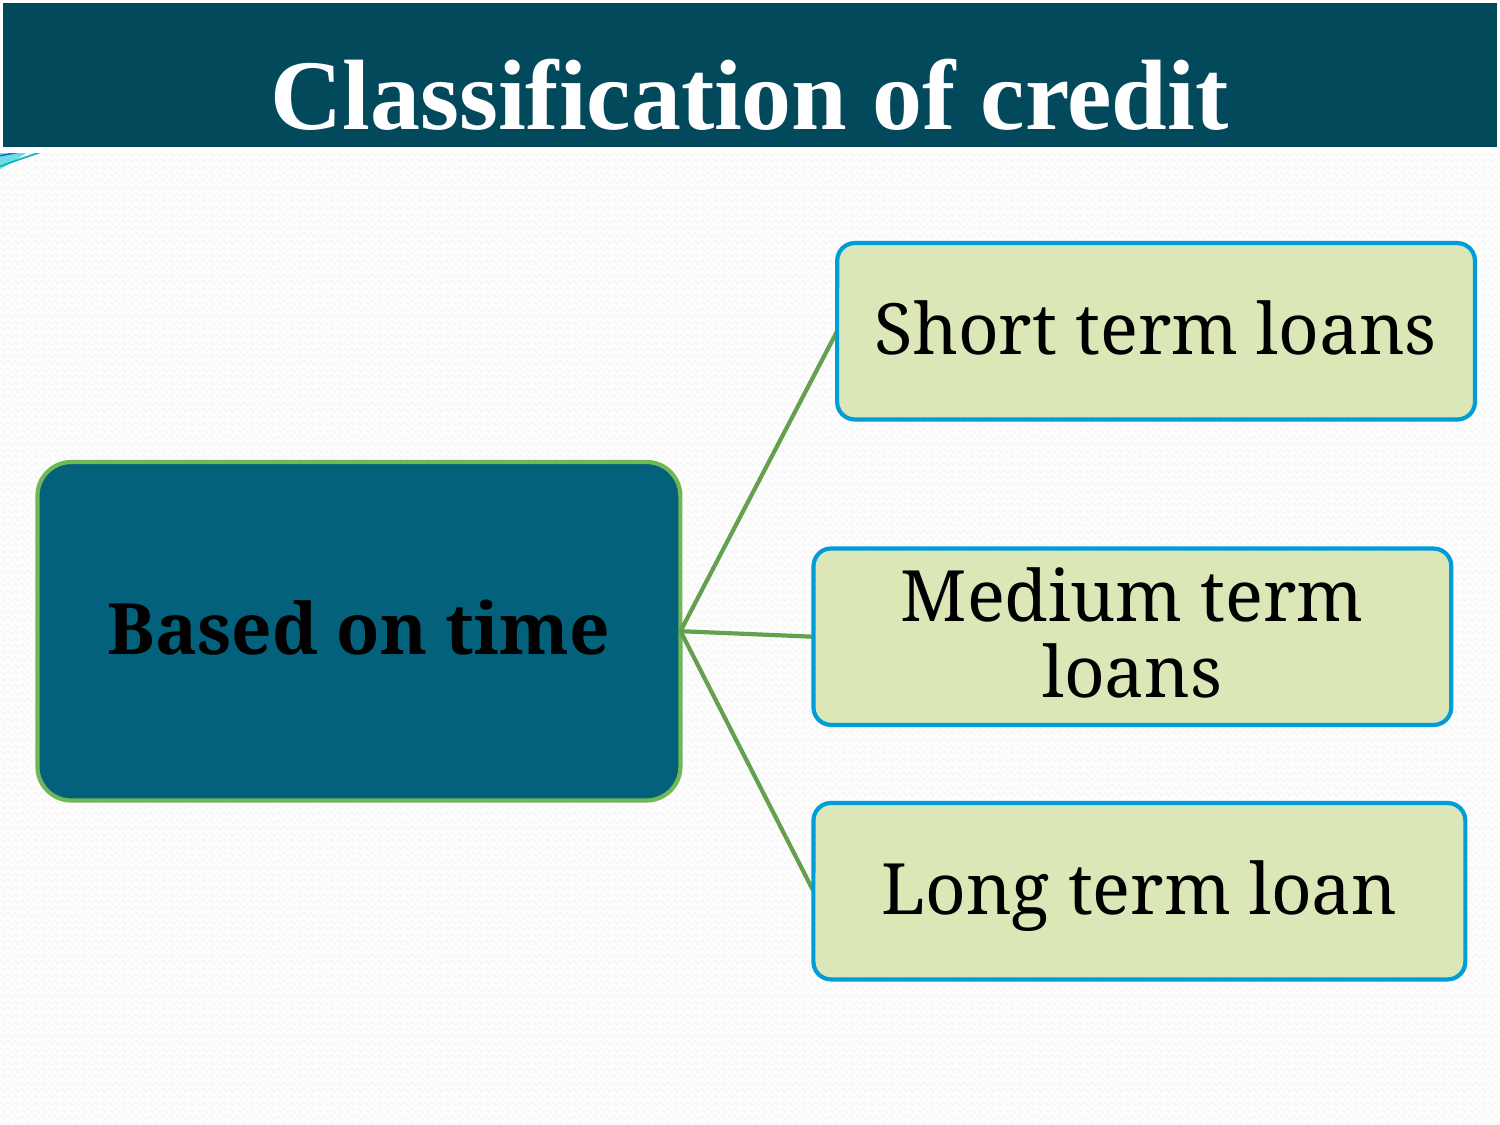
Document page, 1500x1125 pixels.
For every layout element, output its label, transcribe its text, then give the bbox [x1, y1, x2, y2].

title Classification of credit [0, 0, 1500, 150]
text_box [37, 174, 1476, 1088]
